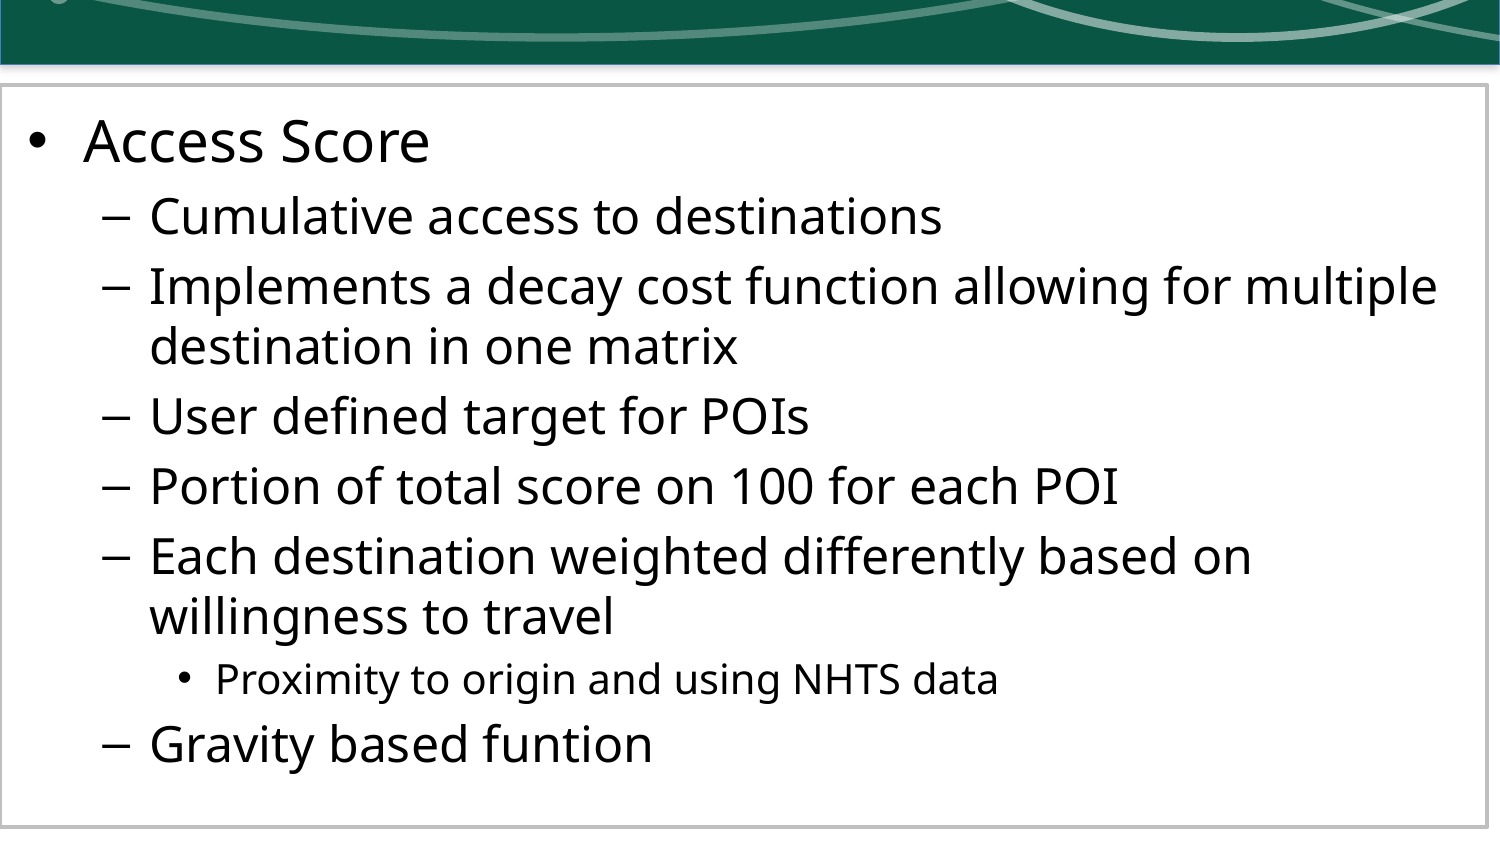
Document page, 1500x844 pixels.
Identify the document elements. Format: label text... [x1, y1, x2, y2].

list Access Score Cumulative access to destinations Implements a decay cost function allowing for multiple destination in one matrix User defined target for POIs Portion of total score on 100 for each POI Each destination weighted differently based on willingness to travel Proximity to origin and using NHTS data Gravity based funtion [12, 96, 1475, 828]
